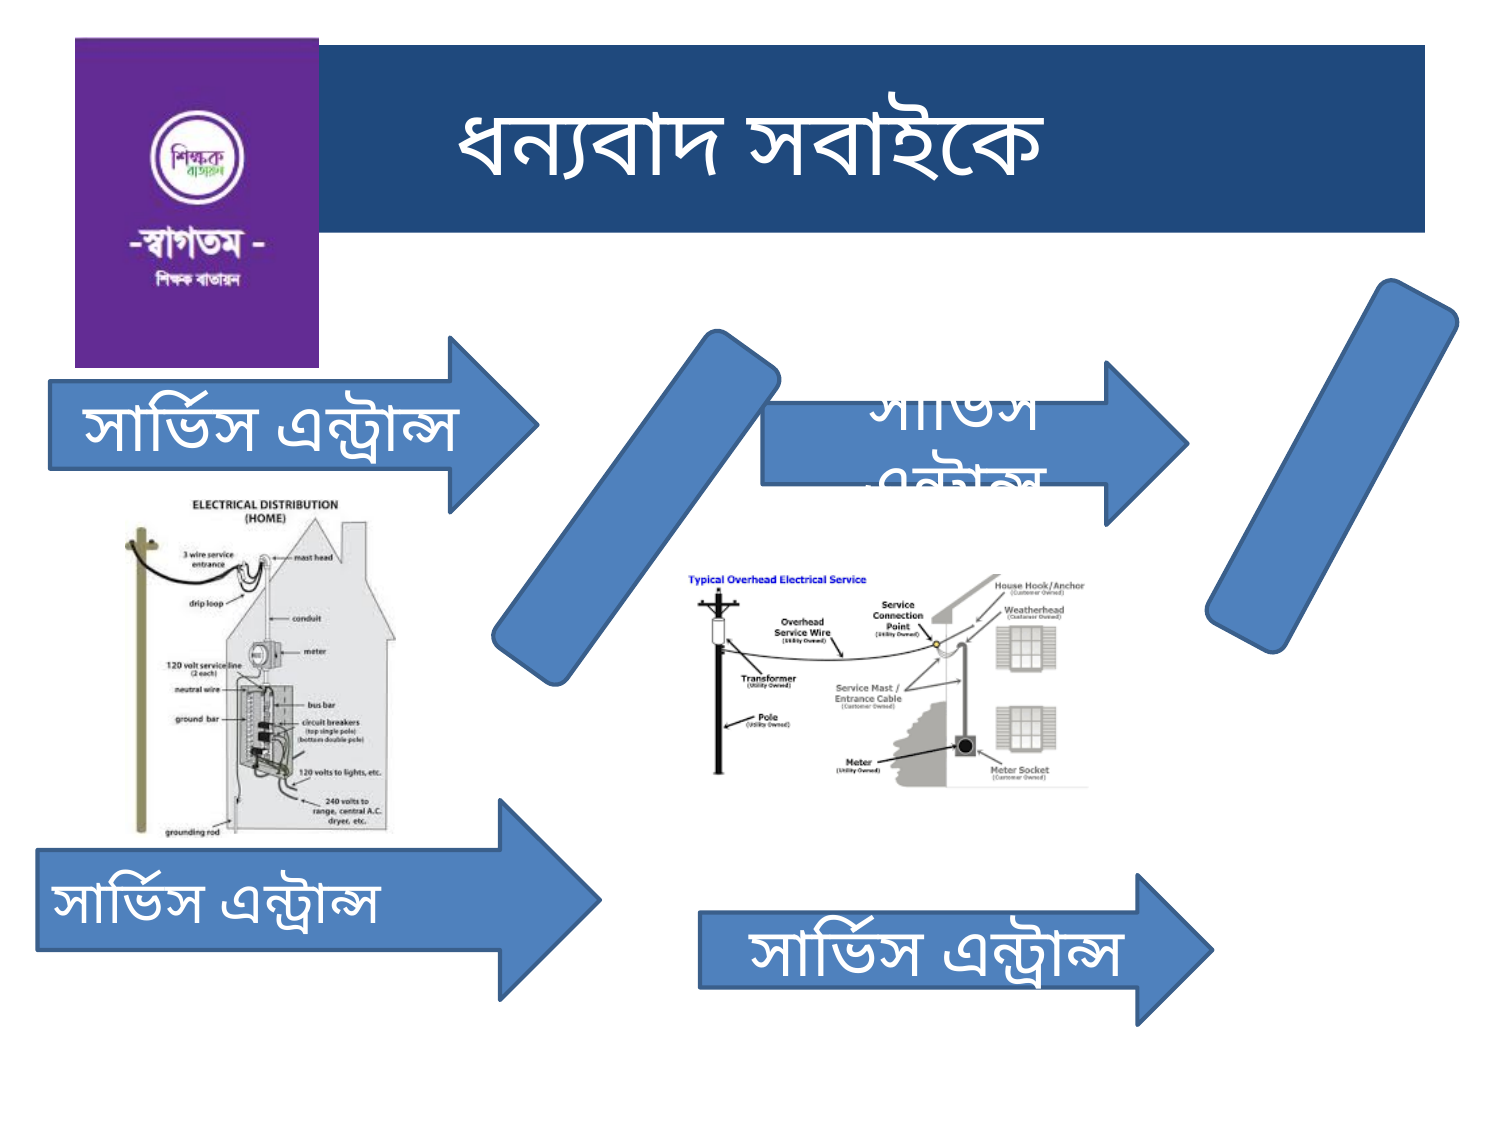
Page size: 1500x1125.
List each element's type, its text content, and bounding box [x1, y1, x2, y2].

text_box [491, 328, 782, 687]
text_box সার্ভিস এন্ট্রান্স [697, 873, 1215, 1027]
text_box সার্ভিস এন্ট্রান্স [35, 798, 603, 1002]
picture [687, 574, 1090, 792]
title ধন্যবাদ সবাইকে [323, 45, 1425, 233]
text_box সার্ভিস এন্ট্রান্স [47, 335, 540, 515]
picture [74, 37, 319, 368]
text_box সার্ভিস এন্ট্রান্স [760, 360, 1190, 527]
text_box [1204, 278, 1460, 655]
picture [124, 499, 396, 838]
